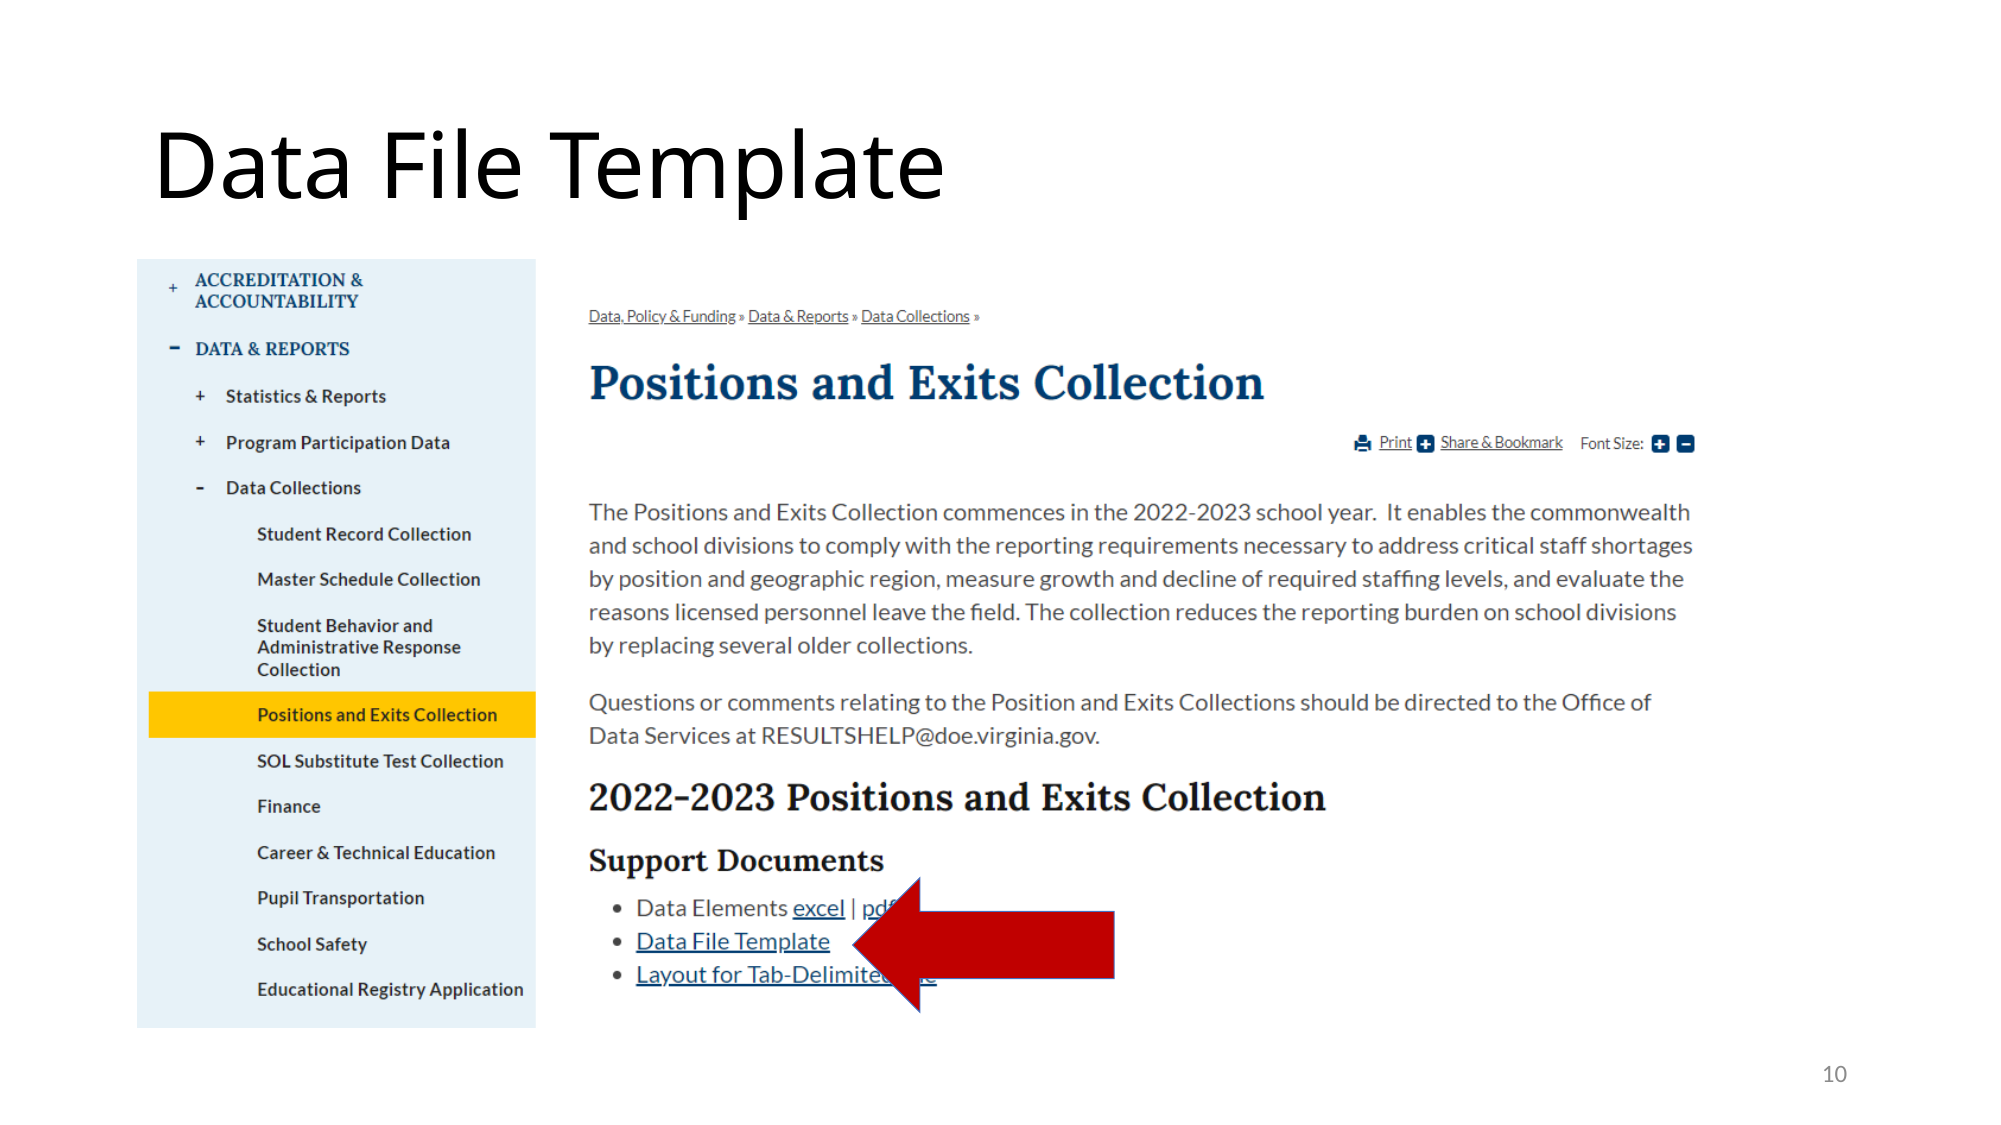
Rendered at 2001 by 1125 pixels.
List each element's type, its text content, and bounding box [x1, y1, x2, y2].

picture [137, 259, 1894, 1028]
title Data File Template [137, 59, 1863, 259]
slide_number 10 [1412, 1042, 1863, 1103]
